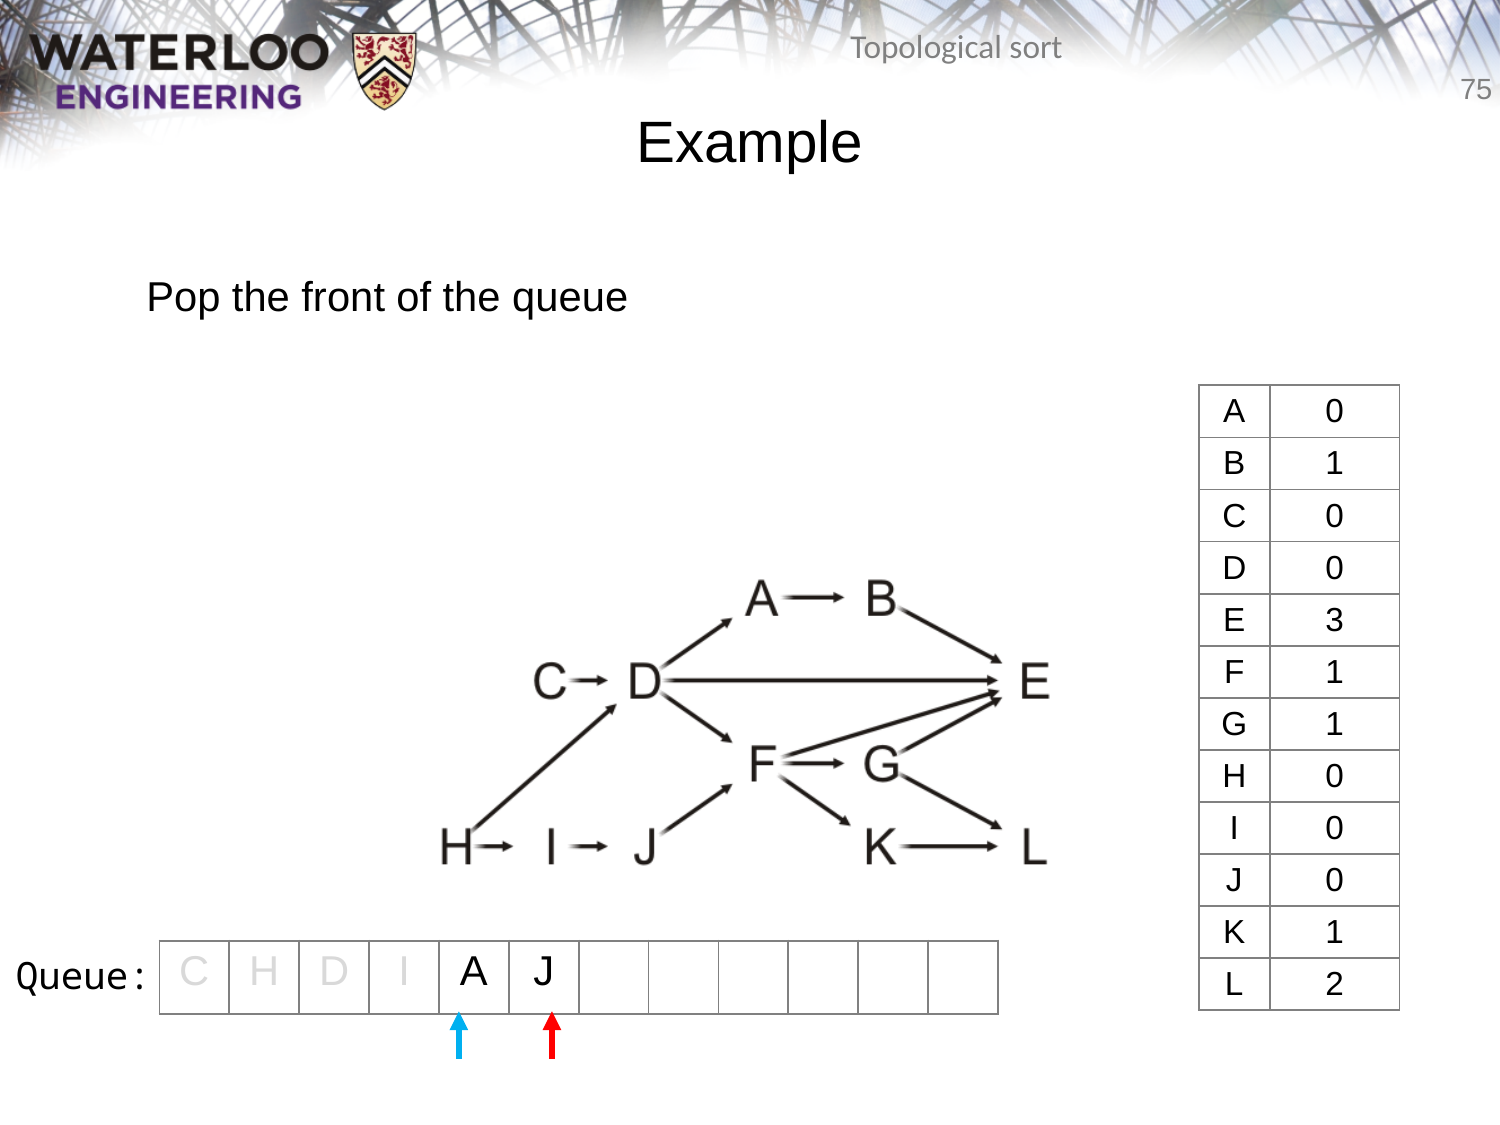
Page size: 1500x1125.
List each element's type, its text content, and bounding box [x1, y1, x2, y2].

table_cell H [1200, 751, 1269, 801]
table_cell K [1200, 907, 1269, 957]
table_header [580, 942, 648, 1013]
table_header D [300, 942, 368, 1013]
table_cell 1 [1271, 438, 1399, 489]
table_cell F [1200, 647, 1269, 697]
table_header H [230, 942, 298, 1013]
table_cell 0 [1271, 855, 1399, 905]
table_cell J [1200, 855, 1269, 905]
table_cell 1 [1271, 699, 1399, 749]
table_header [789, 942, 857, 1013]
table_cell 2 [1271, 959, 1399, 1009]
table_header [859, 942, 927, 1013]
table_header C [160, 942, 228, 1013]
table_cell I [1200, 803, 1269, 853]
table_header [649, 942, 718, 1013]
table_cell L [1200, 959, 1269, 1009]
table_cell 3 [1271, 595, 1399, 645]
table_header J [510, 942, 578, 1013]
table_header [719, 942, 787, 1013]
table_cell B [1200, 438, 1269, 489]
title Example [74, 44, 1426, 233]
table_header A [440, 942, 508, 1013]
picture [0, 0, 1500, 1125]
table_cell 0 [1271, 803, 1399, 853]
table_cell 1 [1271, 647, 1399, 697]
table_cell 0 [1271, 490, 1399, 541]
table_cell G [1200, 699, 1269, 749]
table_cell D [1200, 542, 1269, 593]
table_cell 1 [1271, 907, 1399, 957]
table_cell 0 [1271, 542, 1399, 593]
table_cell 0 [1271, 751, 1399, 801]
list Pop the front of the queue [74, 262, 1426, 1006]
table_header 0 [1271, 386, 1399, 437]
text_box Queue: [1, 944, 166, 1005]
table_header A [1200, 386, 1269, 437]
table_cell E [1200, 595, 1269, 645]
table_cell C [1200, 490, 1269, 541]
table_header I [370, 942, 438, 1013]
table_header [929, 942, 997, 1013]
